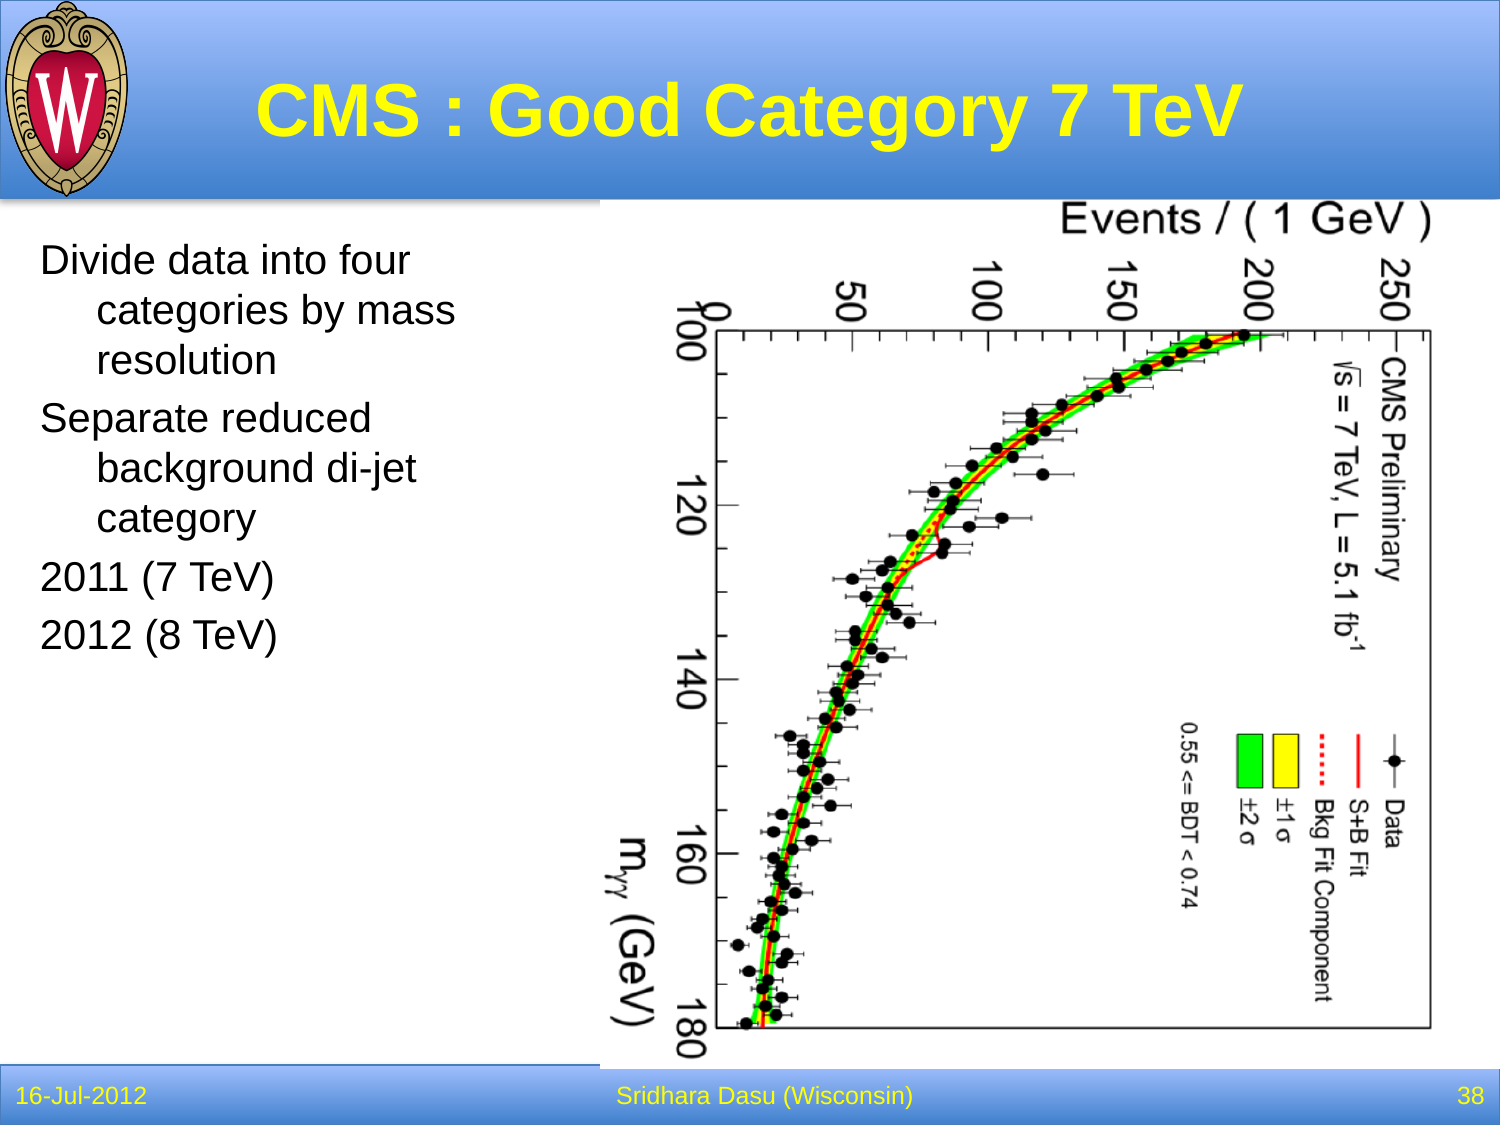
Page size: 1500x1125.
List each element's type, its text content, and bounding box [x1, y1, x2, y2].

picture [5, 1, 128, 197]
picture [615, 183, 1485, 1085]
slide_number 16-Jul-2012 [0, 1065, 205, 1125]
list Divide data into four categories by mass resolution Separate reduced background di-jet category 2011 (7 TeV) 2012 (8 TeV) [24, 224, 526, 1038]
footer Sridhara Dasu (Wisconsin) [205, 1065, 1325, 1125]
title CMS : Good Category 7 TeV [74, 12, 1426, 201]
slide_number 38 [1325, 1069, 1500, 1125]
